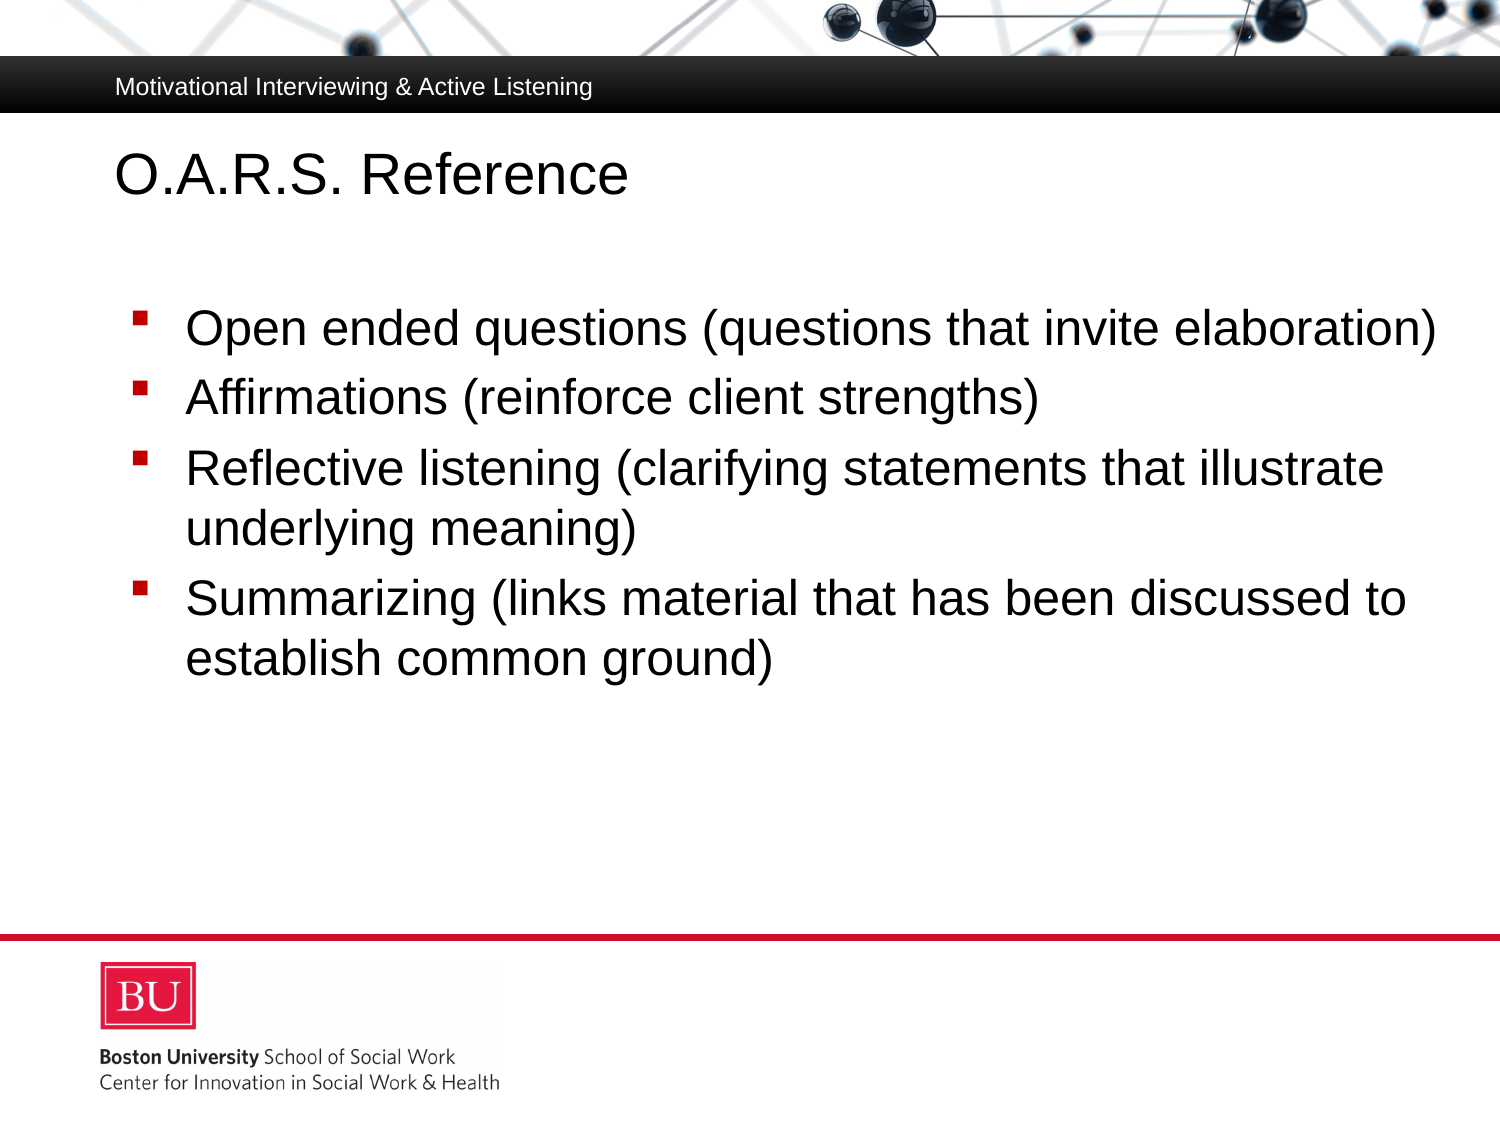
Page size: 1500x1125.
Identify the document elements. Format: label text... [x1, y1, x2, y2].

picture [99, 962, 500, 1095]
picture [0, 0, 1500, 56]
title O.A.R.S. Reference [99, 128, 1400, 242]
footer Motivational Interviewing & Active Listening [99, 62, 938, 113]
list Open ended questions (questions that invite elaboration) Affirmations (reinforce client strengths) Reflective listening (clarifying statements that illustrate underlying meaning) Summarizing (links material that has been discussed to establish common ground) [99, 287, 1457, 925]
